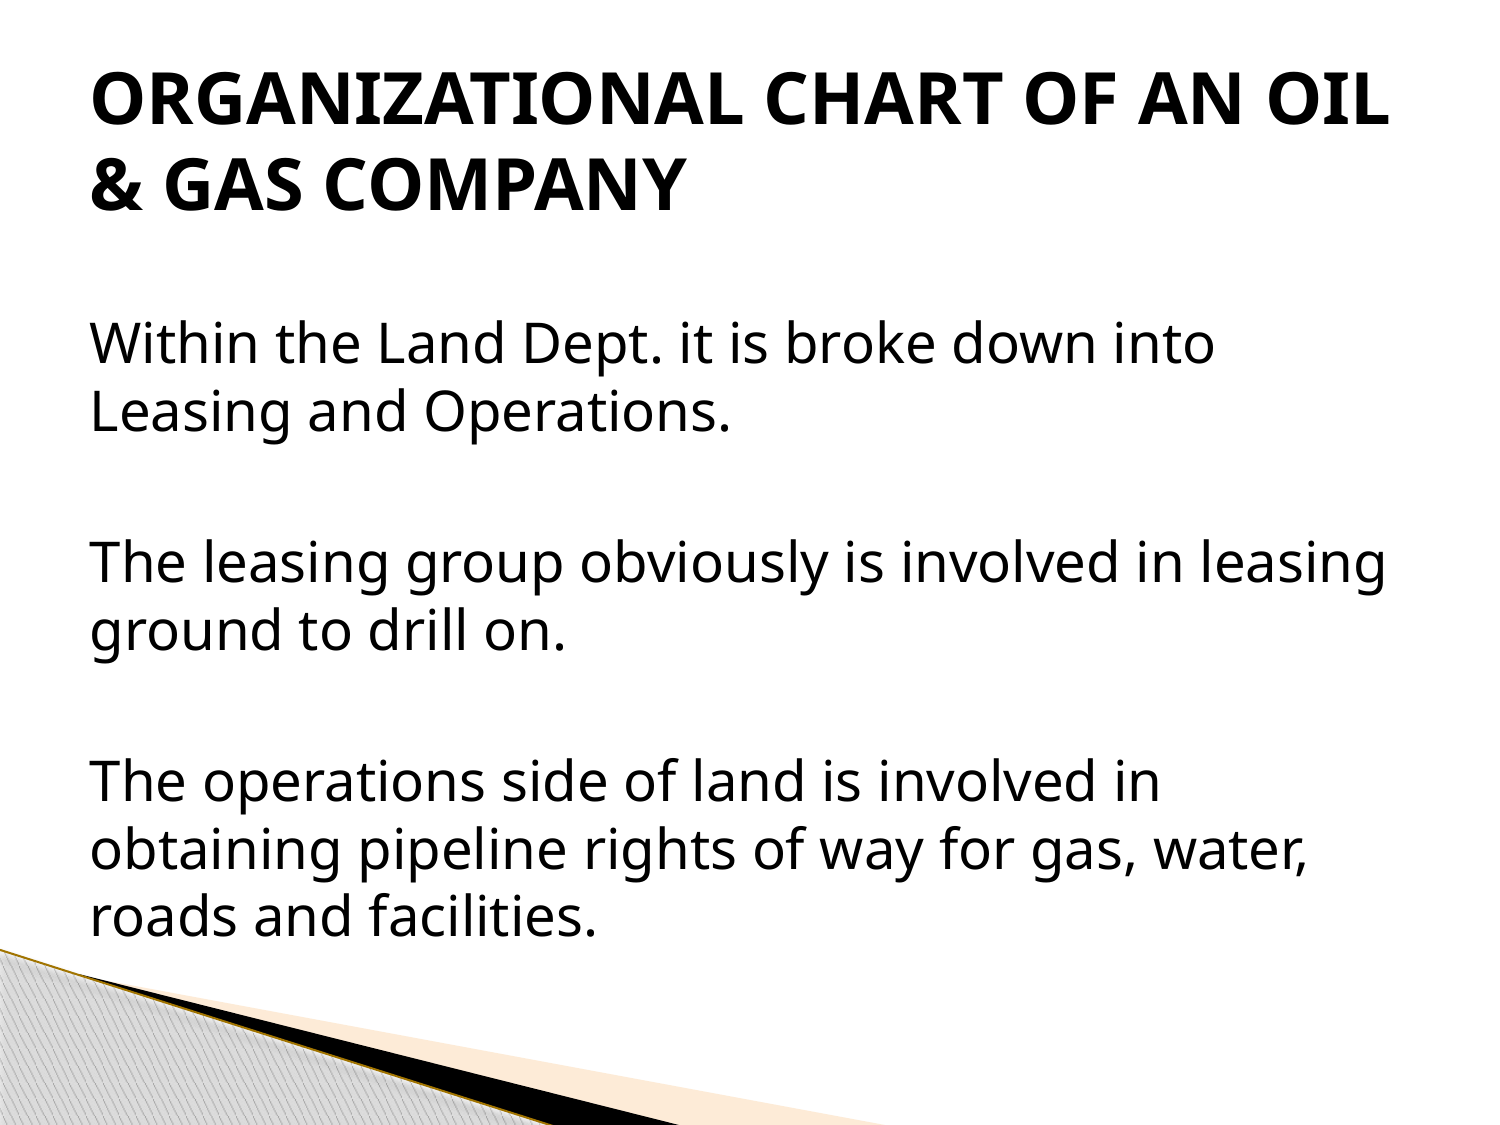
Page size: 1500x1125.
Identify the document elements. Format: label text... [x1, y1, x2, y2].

title ORGANIZATIONAL CHART OF AN OIL & GAS COMPANY [75, 45, 1425, 233]
list Within the Land Dept. it is broke down into Leasing and Operations. The leasing group obviously is involved in leasing ground to drill on. The operations side of land is involved in obtaining pipeline rights of way for gas, water, roads and facilities. [75, 299, 1425, 1043]
